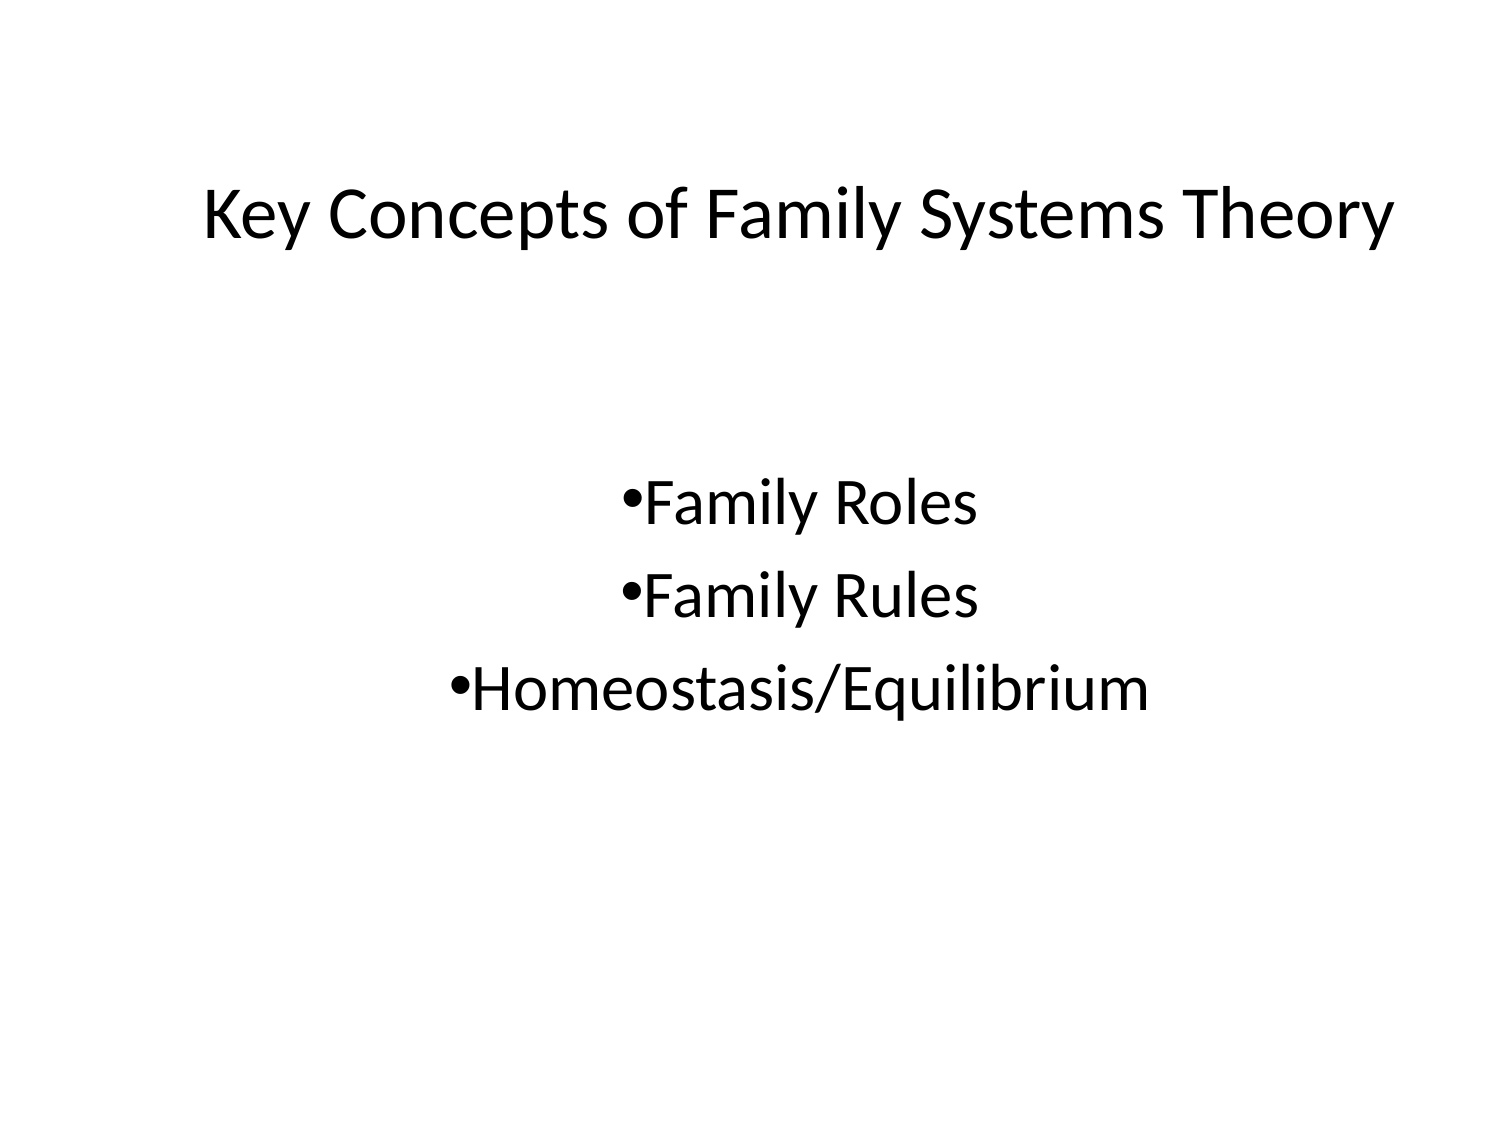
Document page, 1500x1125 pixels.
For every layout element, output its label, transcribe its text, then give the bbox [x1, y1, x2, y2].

title Key Concepts of Family Systems Theory [162, 87, 1438, 329]
subtitle Family Roles Family Rules Homeostasis/Equilibrium [275, 450, 1325, 738]
